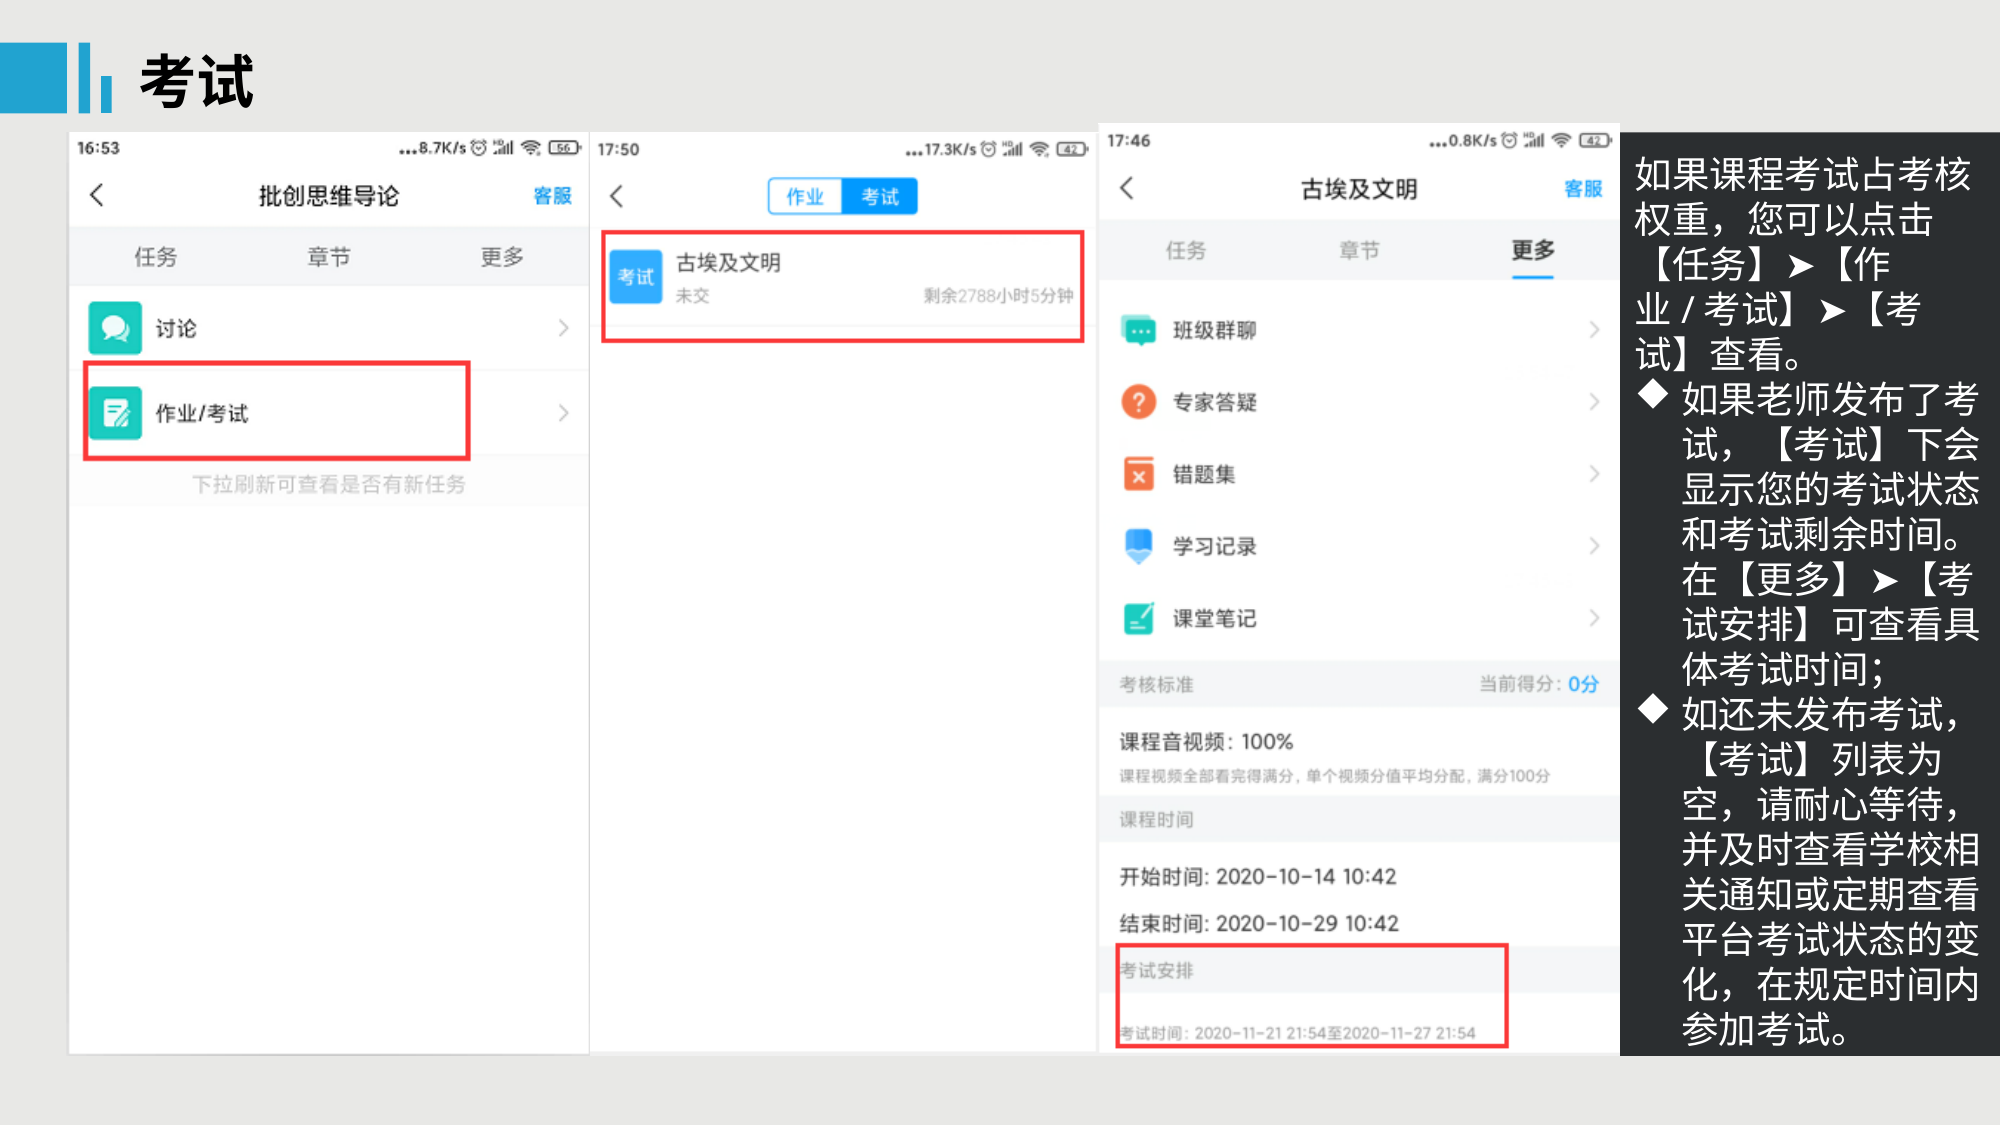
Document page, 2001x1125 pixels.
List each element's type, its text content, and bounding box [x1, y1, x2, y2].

text_box 如果课程考试占考核权重，您可以点击【任务】➤【作业/考试】➤【考试】查看。 如果老师发布了考试，【考试】下会显示您的考试状态和考试剩余时间。在【更多】➤【考试安排】可查看具体考试时间； 如还未发布考试，【考试】列表为空，请耐心等待，并及时查看学校相关通知或定期查看平台考试状态的变化，在规定时间内参加考试。 [1624, 143, 2000, 1059]
text_box [77, 41, 92, 116]
text_box [0, 41, 69, 116]
text_box [99, 74, 114, 115]
text_box [1625, 130, 2000, 143]
text_box 考试 [123, 38, 473, 124]
picture [66, 123, 1621, 1057]
